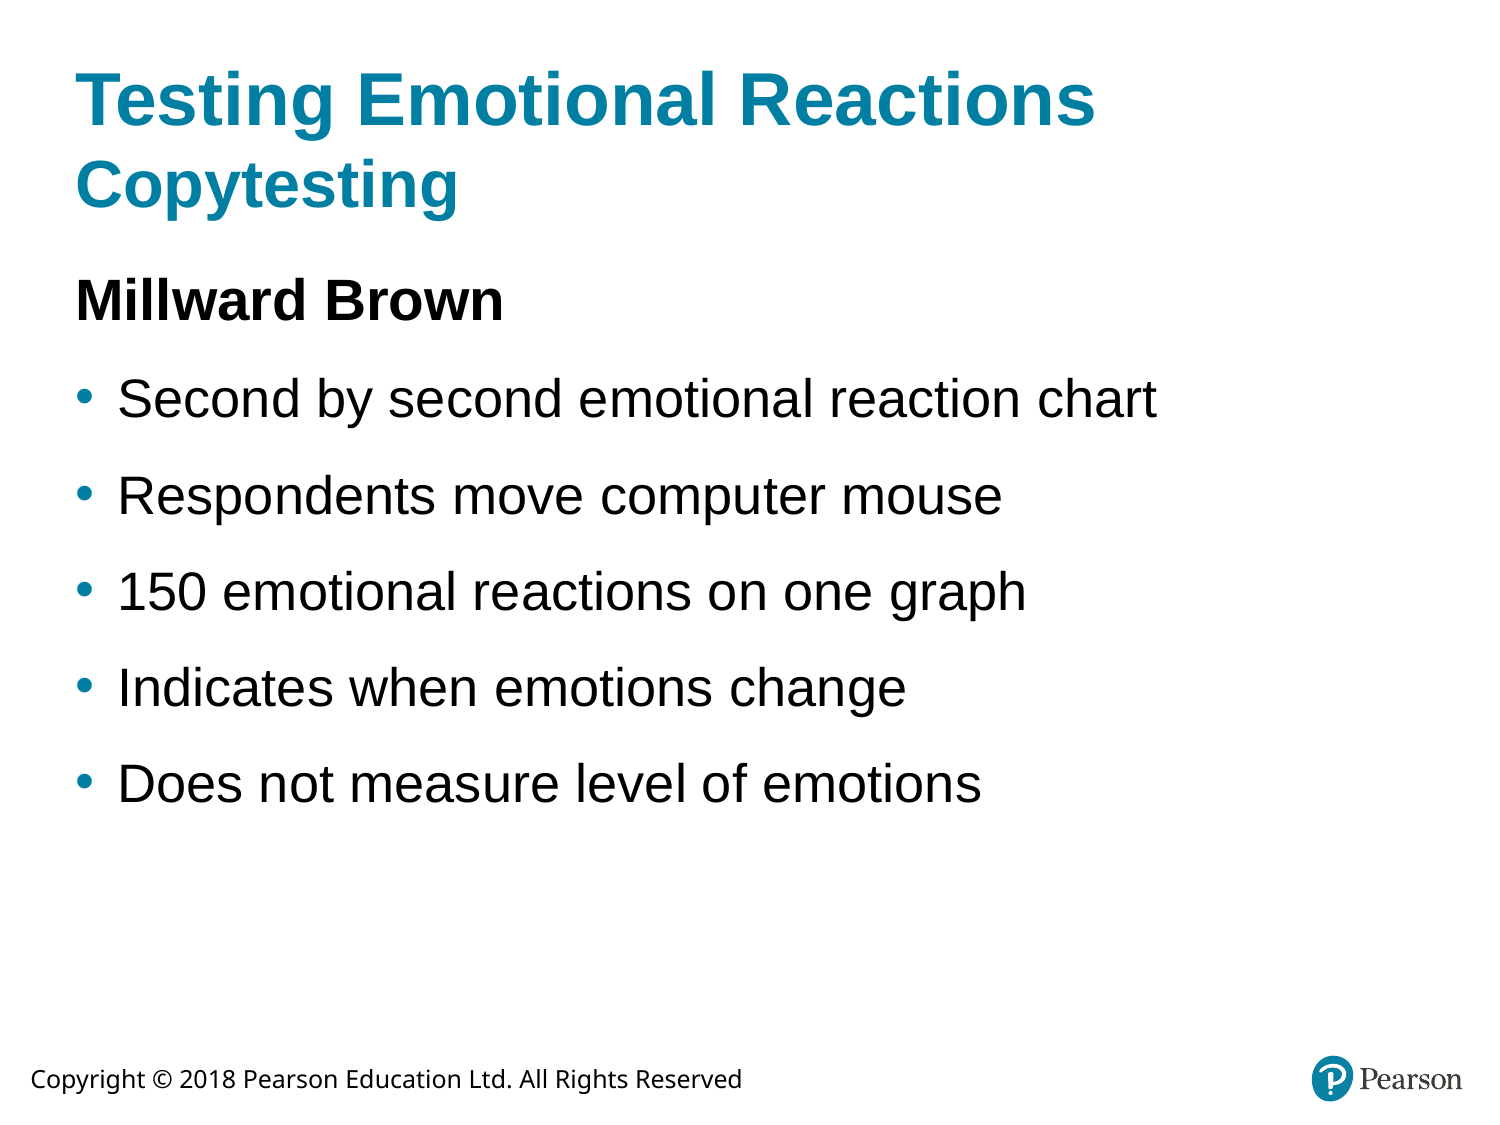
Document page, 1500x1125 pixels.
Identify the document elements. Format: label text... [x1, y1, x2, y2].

list Millward Brown Second by second emotional reaction chart Respondents move computer mouse 150 emotional reactions on one graph Indicates when emotions change Does not measure level of emotions [75, 262, 1425, 1005]
title Testing Emotional Reactions Copytesting [75, 40, 1425, 221]
